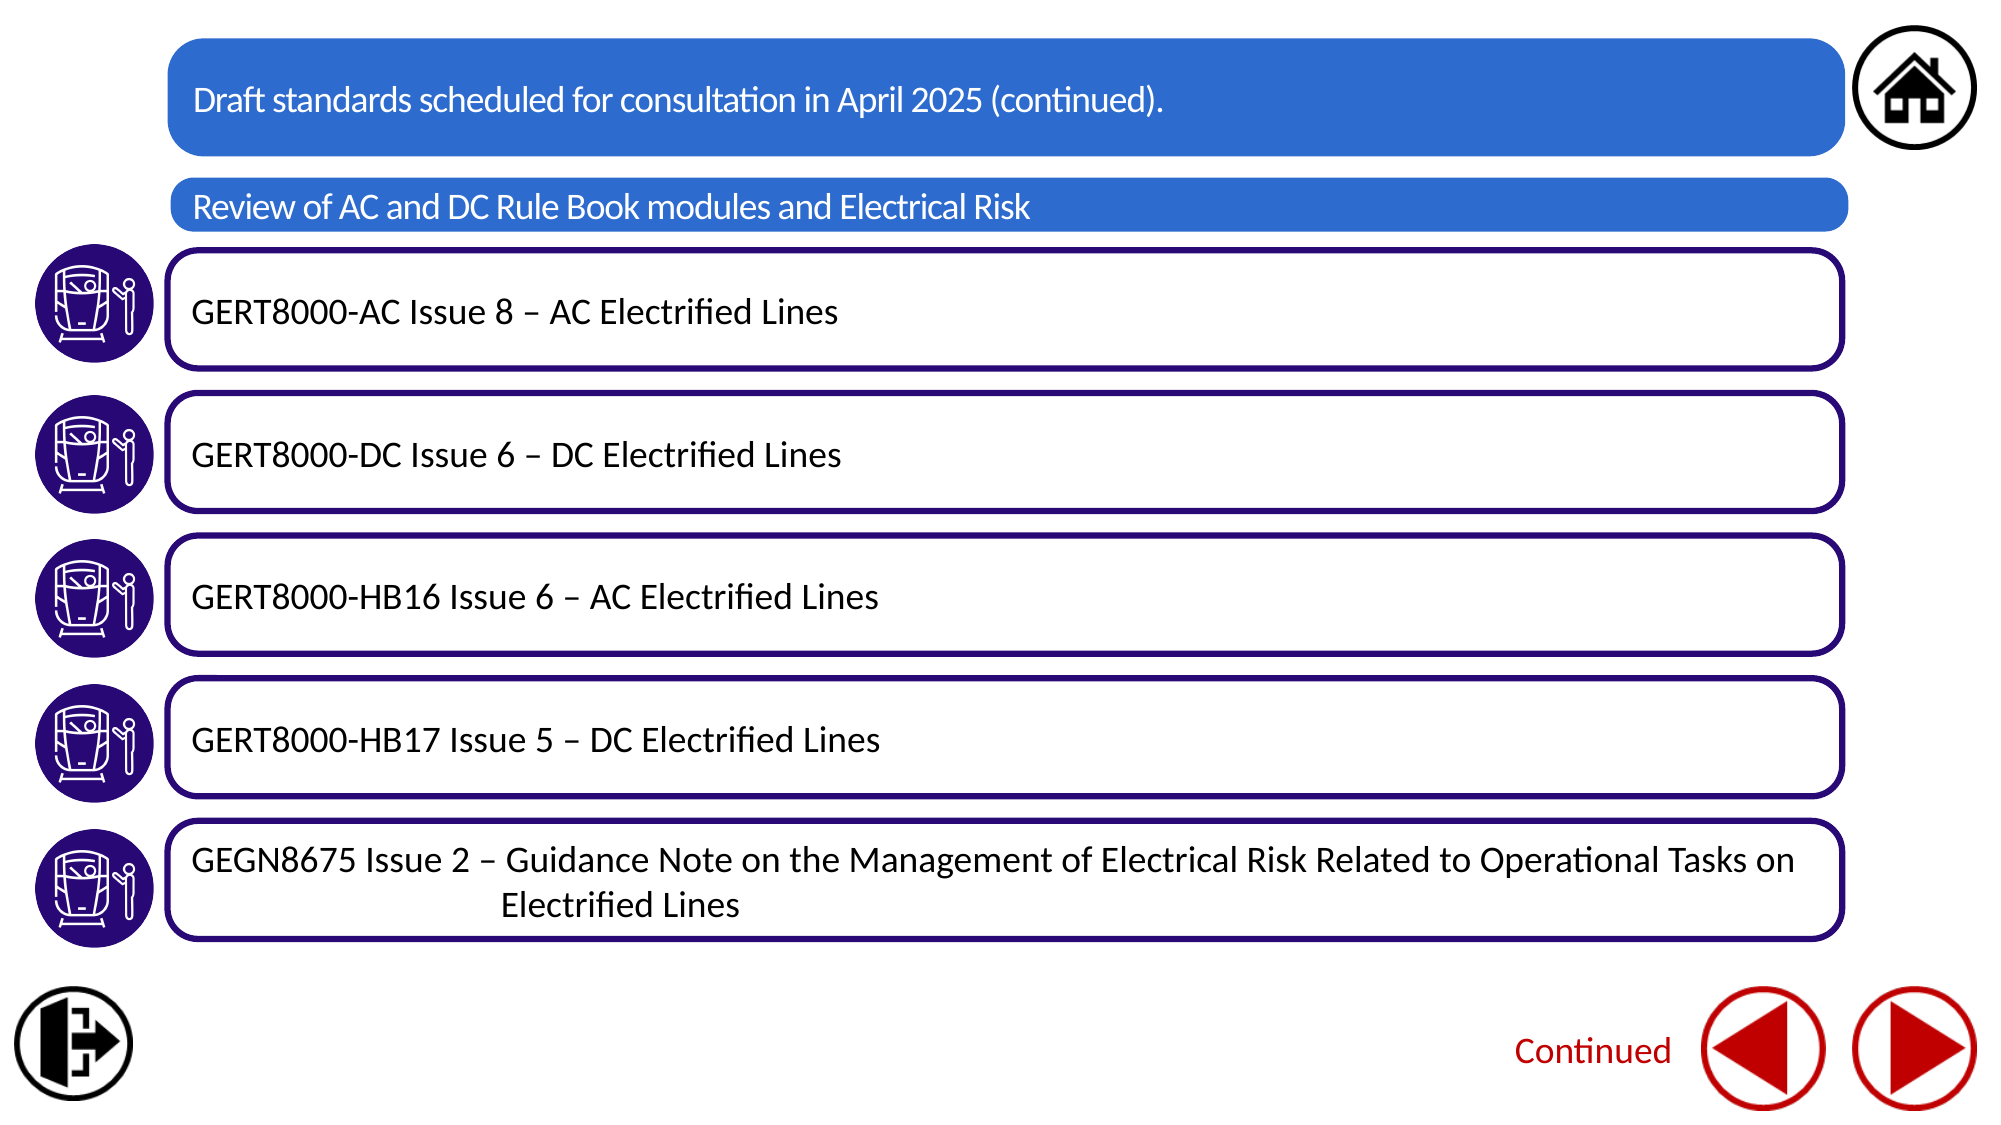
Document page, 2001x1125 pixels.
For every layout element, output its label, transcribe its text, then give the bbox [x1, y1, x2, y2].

text_box GEGN8675 Issue 2 – Guidance Note on the Management of Electrical Risk Related to Operational Tasks on Electrified Lines [166, 819, 1844, 941]
picture [1851, 25, 1977, 150]
text_box Continued [1499, 1018, 1701, 1079]
picture [35, 684, 154, 803]
text_box Review of AC and DC Rule Book modules and Electrical Risk [169, 176, 1850, 233]
picture [35, 395, 154, 514]
text_box GERT8000-AC Issue 8 – AC Electrified Lines [166, 249, 1844, 370]
picture [1851, 986, 1977, 1111]
picture [35, 539, 154, 658]
text_box GERT8000-HB17 Issue 5 – DC Electrified Lines [166, 677, 1844, 798]
text_box GERT8000-HB16 Issue 6 – AC Electrified Lines [166, 534, 1844, 655]
picture [14, 986, 133, 1101]
picture [35, 829, 154, 948]
picture [35, 244, 154, 363]
text_box GERT8000-DC Issue 6 – DC Electrified Lines [166, 391, 1844, 513]
picture [1701, 986, 1826, 1111]
text_box Draft standards scheduled for consultation in April 2025 (continued). [166, 37, 1847, 158]
